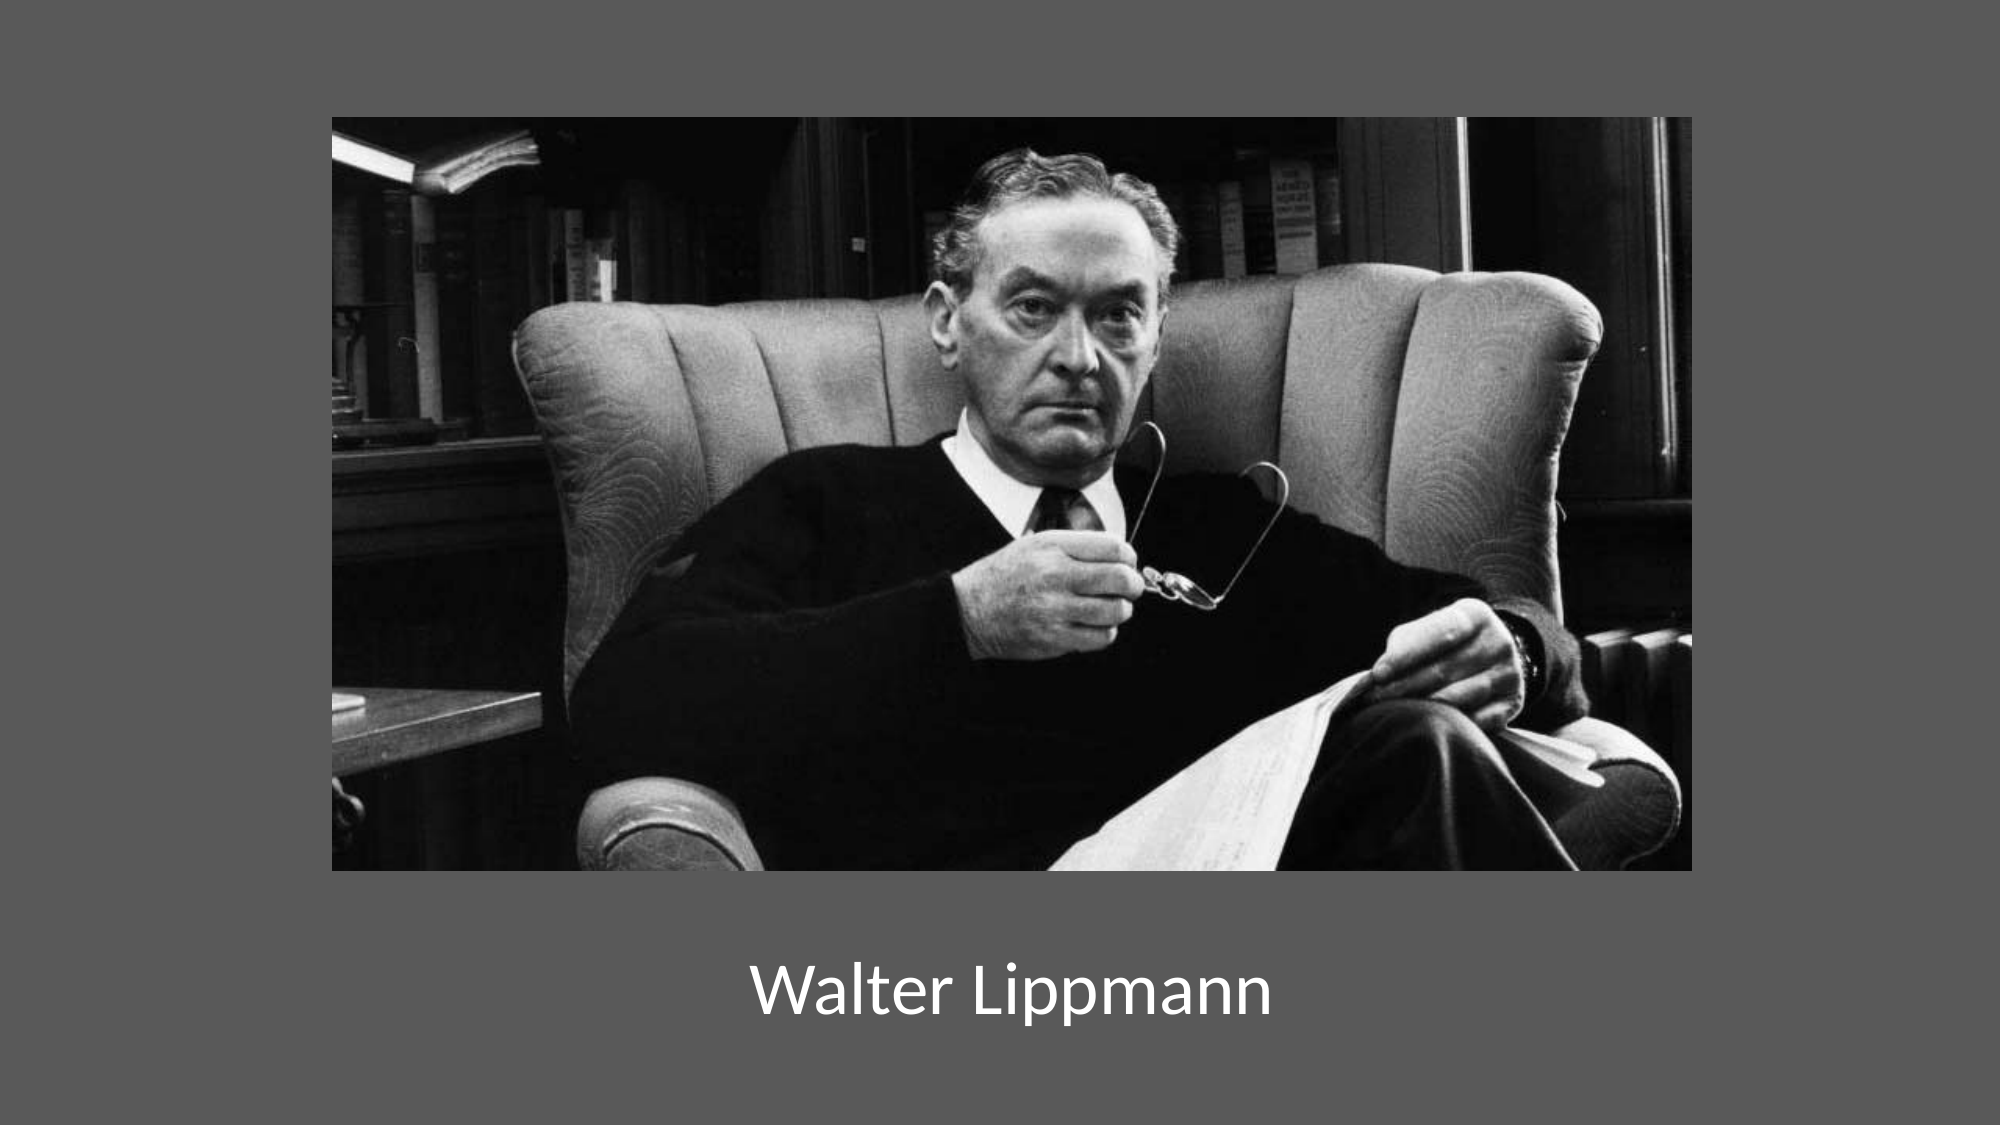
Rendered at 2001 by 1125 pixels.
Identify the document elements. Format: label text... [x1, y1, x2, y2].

picture [332, 117, 1693, 871]
text_box Walter Lippmann [735, 932, 1290, 1037]
